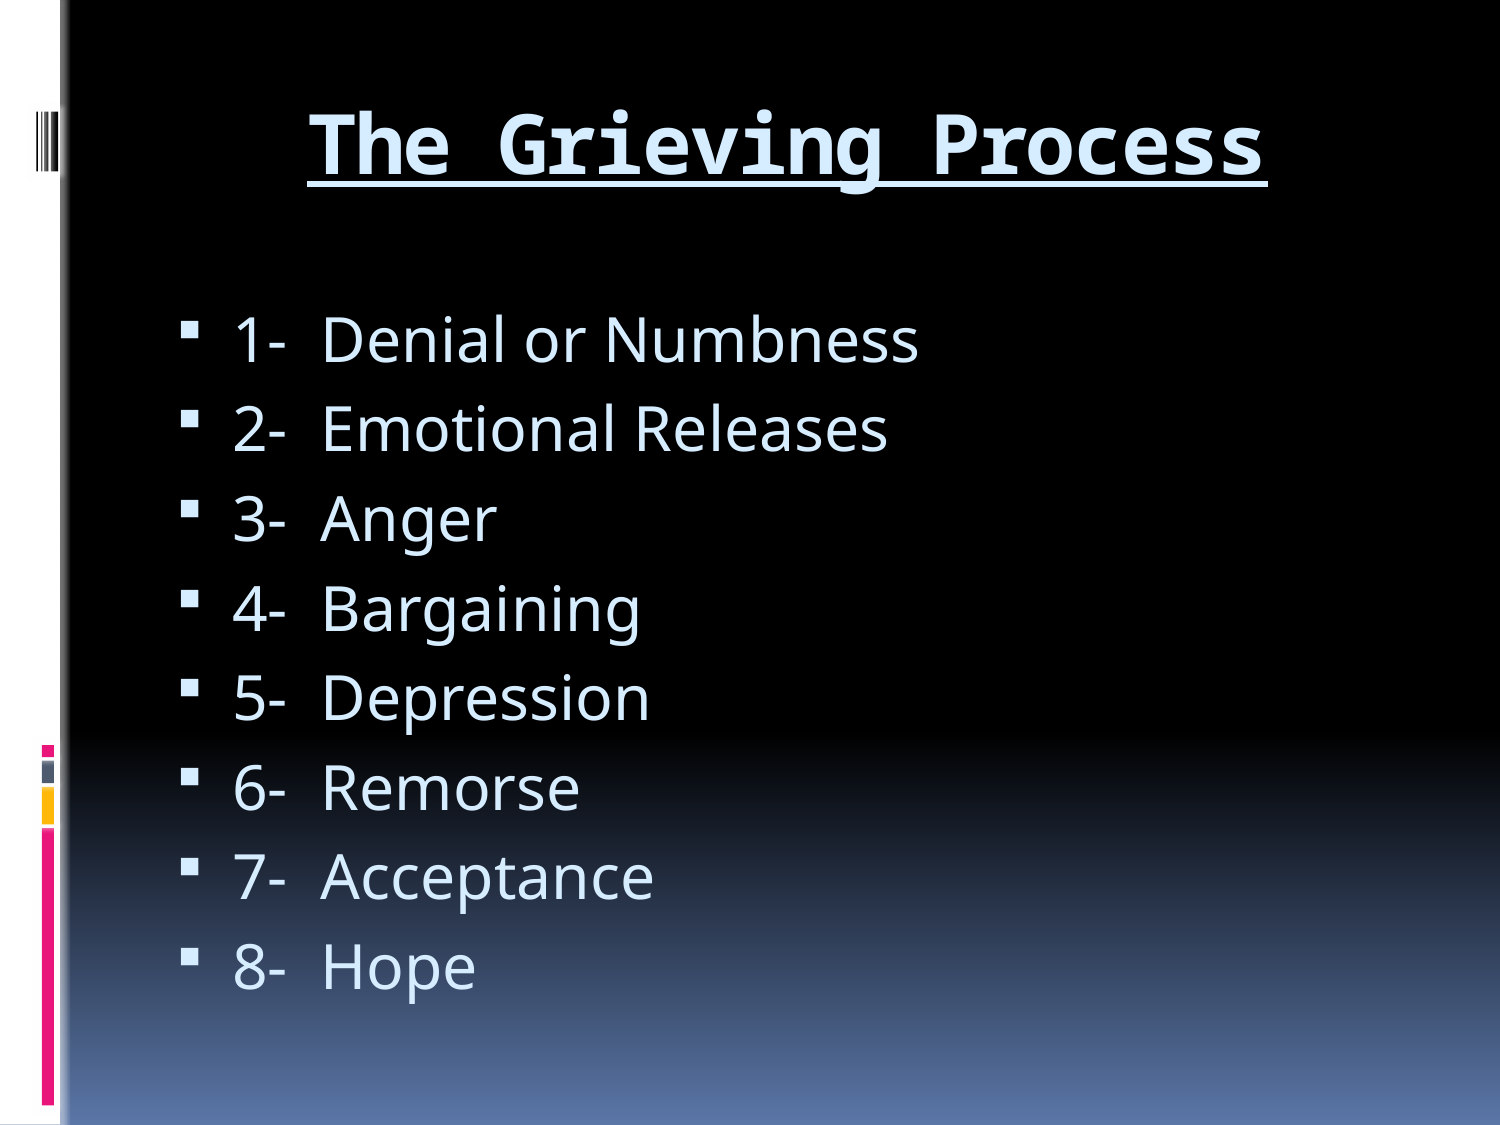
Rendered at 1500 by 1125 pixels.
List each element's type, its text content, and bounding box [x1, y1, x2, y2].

title The Grieving Process [150, 83, 1425, 234]
list 1- Denial or Numbness 2- Emotional Releases 3- Anger 4- Bargaining 5- Depression 6- Remorse 7- Acceptance 8- Hope [150, 292, 1425, 1043]
